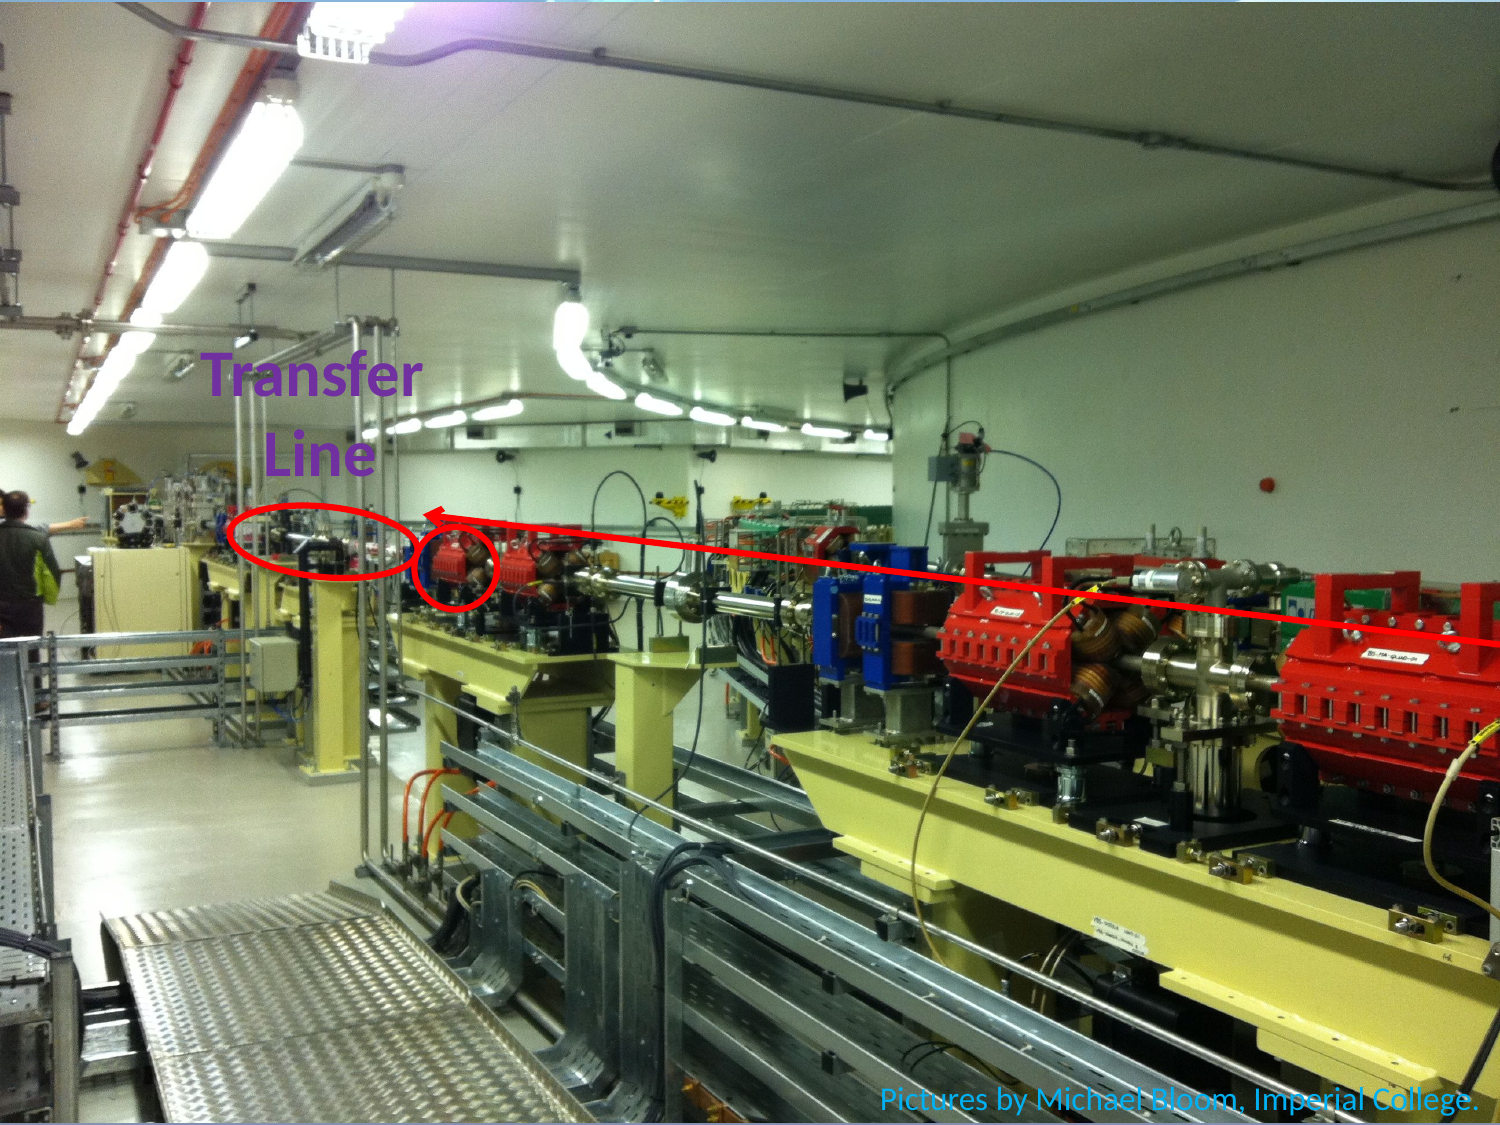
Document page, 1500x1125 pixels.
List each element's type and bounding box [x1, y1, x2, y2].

picture [0, 1, 1500, 1123]
text_box [422, 514, 1500, 645]
